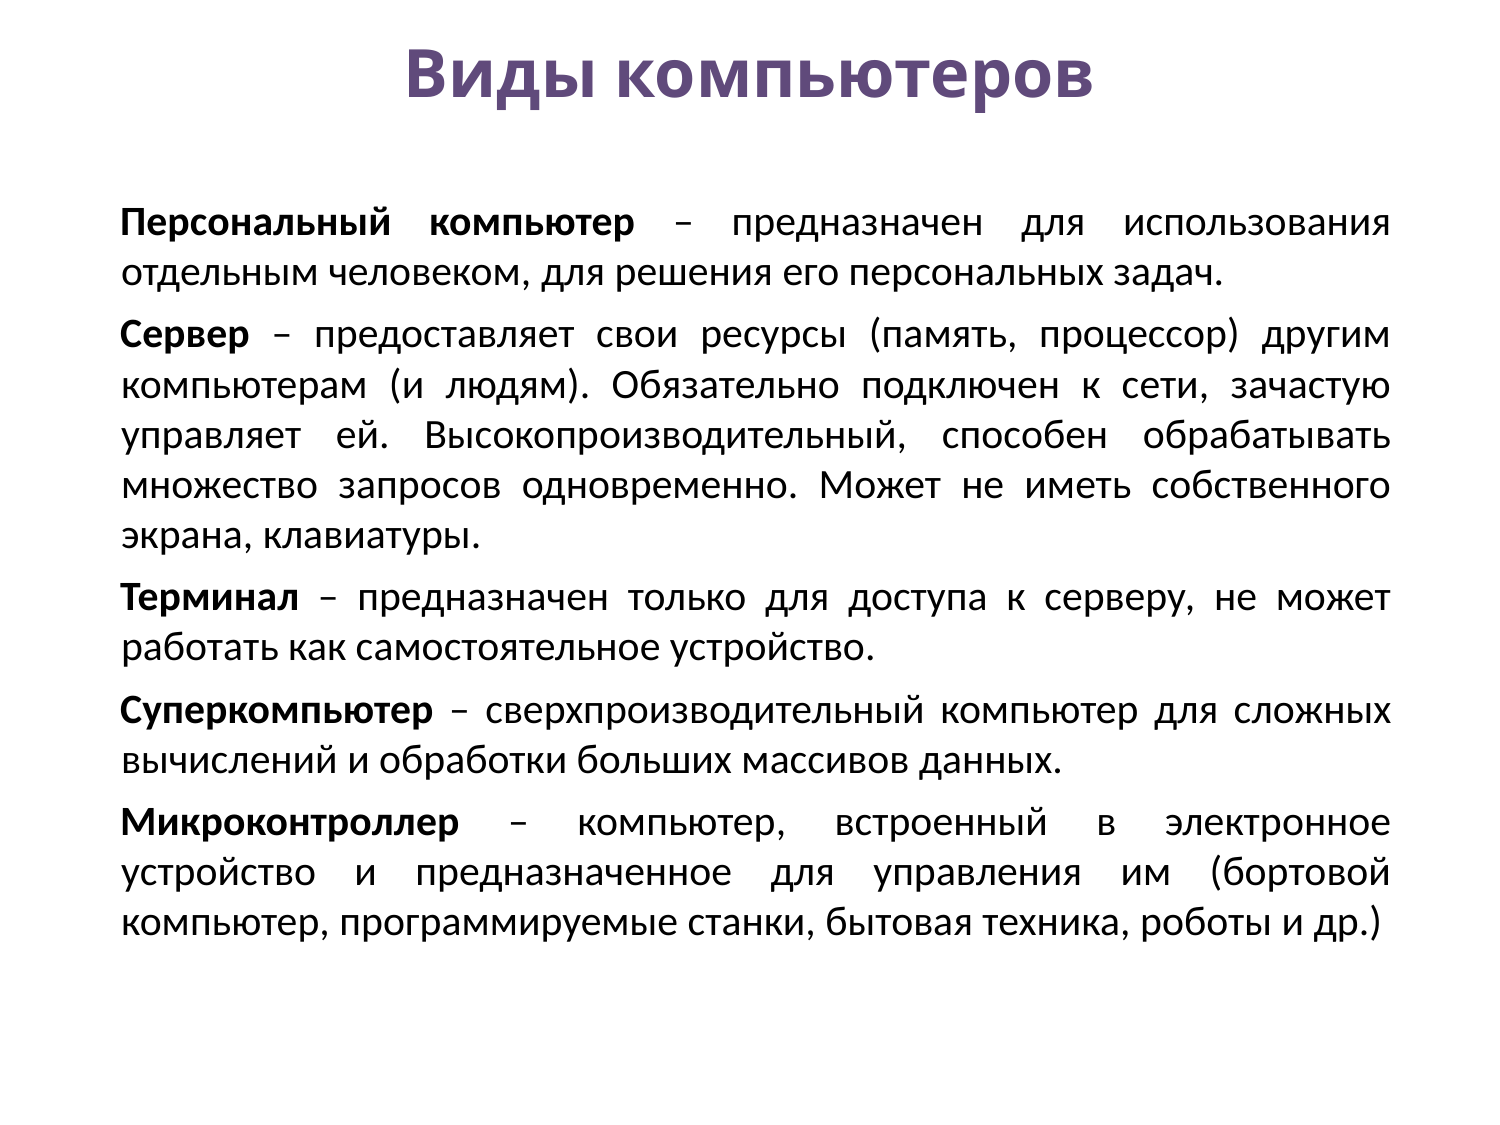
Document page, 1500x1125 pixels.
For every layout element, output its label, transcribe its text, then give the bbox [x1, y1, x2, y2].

text_box Персональный компьютер – предназначен для использования отдельным человеком, для решения его персональных задач. Сервер – предоставляет свои ресурсы (память, процессор) другим компьютерам (и людям). Обязательно подключен к сети, зачастую управляет ей. Высокопроизводительный, способен обрабатывать множество запросов одновременно. Может не иметь собственного экрана, клавиатуры. Терминал – предназначен только для доступа к серверу, не может работать как самостоятельное устройство. Суперкомпьютер – сверхпроизводительный компьютер для сложных вычислений и обработки больших массивов данных. Микроконтроллер – компьютер, встроенный в электронное устройство и предназначенное для управления им (бортовой компьютер, программируемые станки, бытовая техника, роботы и др.) [105, 186, 1407, 952]
title Виды компьютеров [75, 23, 1425, 200]
